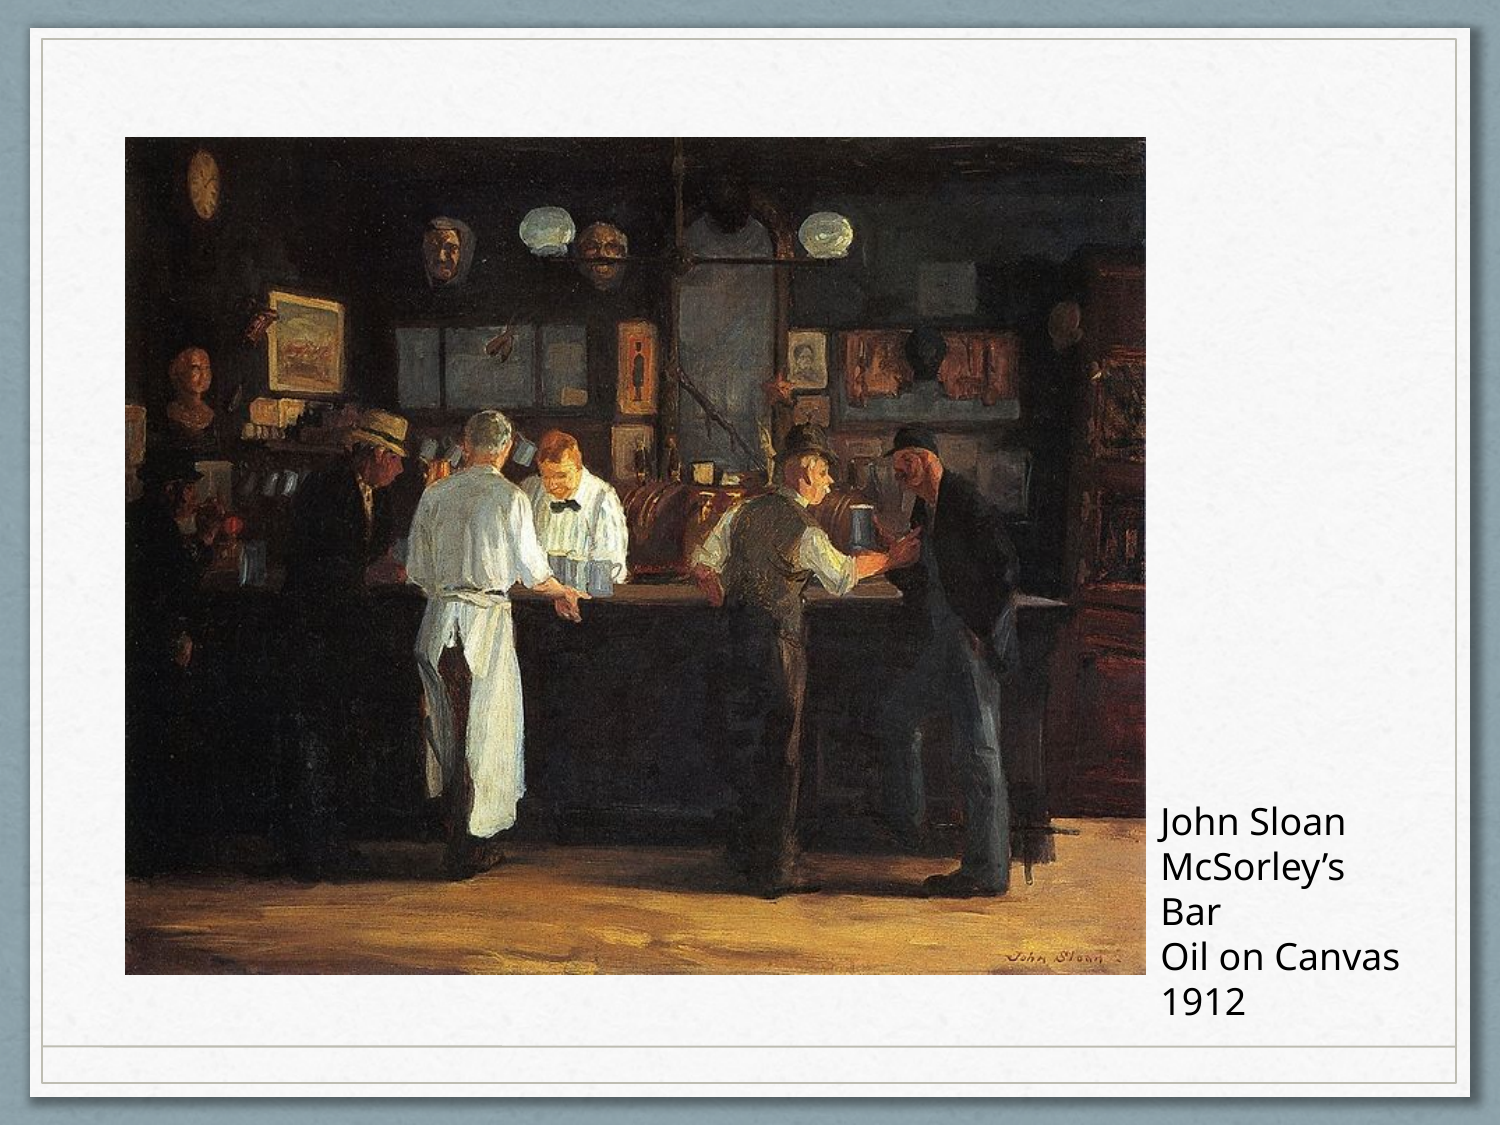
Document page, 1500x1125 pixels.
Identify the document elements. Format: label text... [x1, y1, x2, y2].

picture [30, 28, 1470, 1097]
text_box John Sloan McSorley’s Bar Oil on Canvas 1912 [1145, 790, 1425, 1031]
